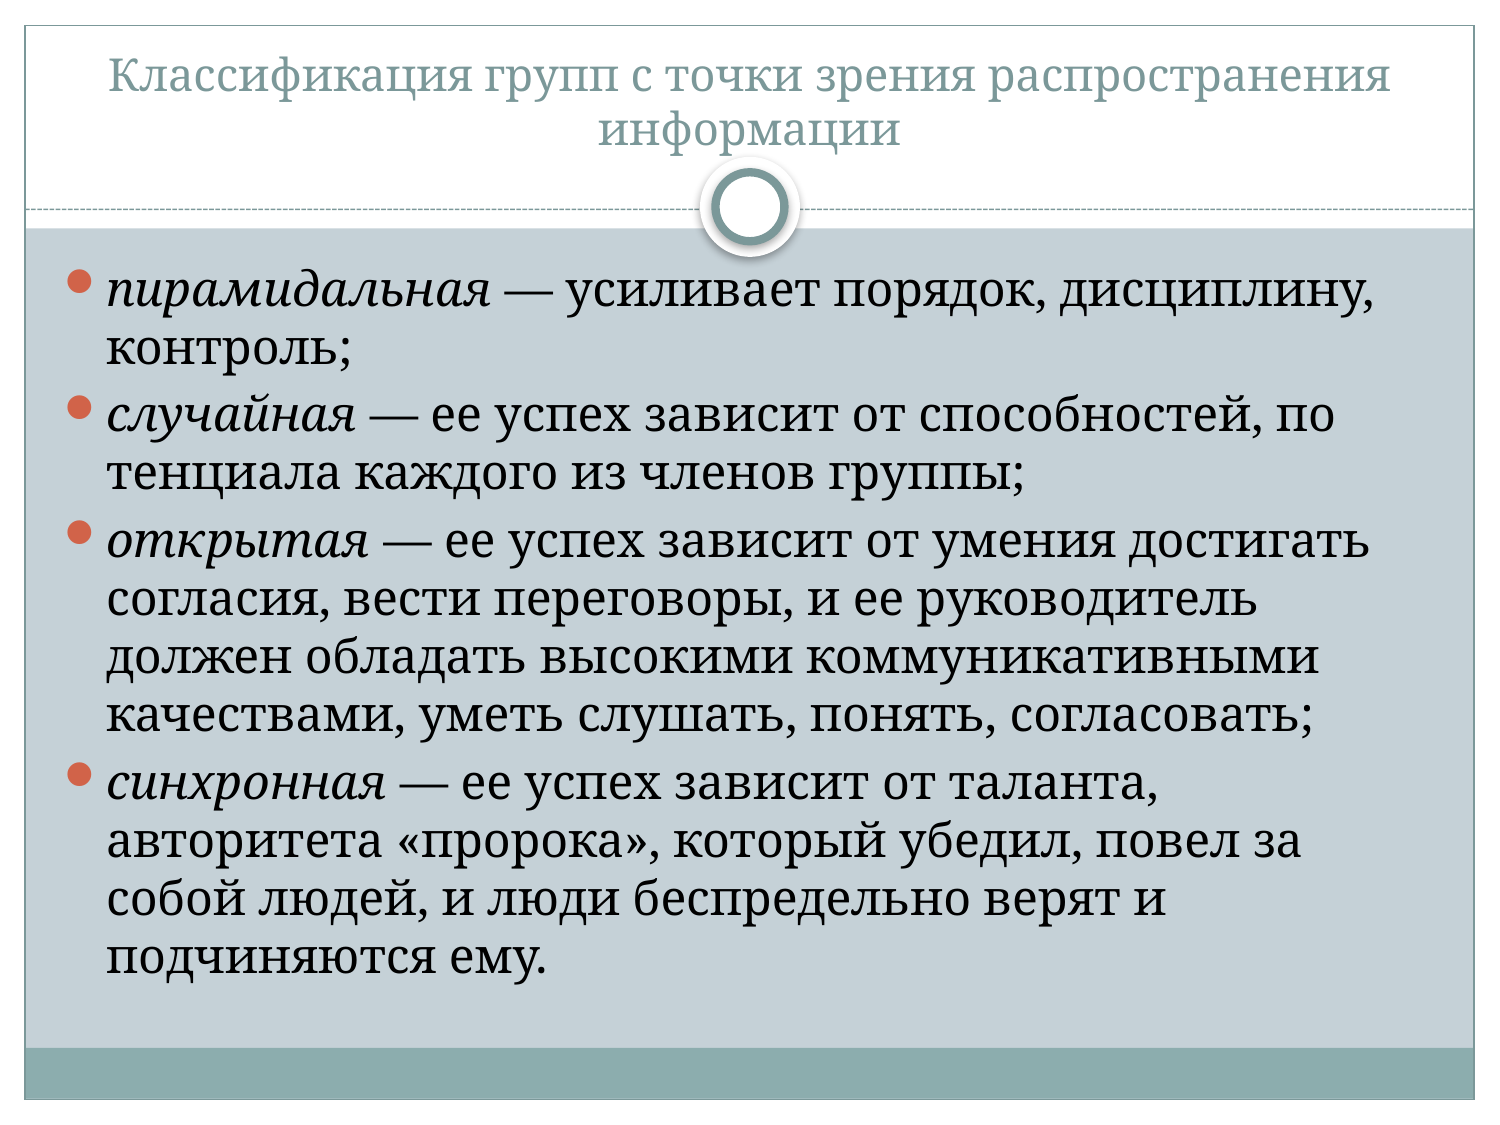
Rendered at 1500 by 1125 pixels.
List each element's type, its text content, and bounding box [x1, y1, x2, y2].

title Классификация групп с точки зрения распространения информации [49, 37, 1450, 162]
list пирамидальная — усиливает порядок, дисциплину, контроль; случайная — ее успех зависит от способностей, по тенциала каждого из членов группы; открытая — ее успех зависит от умения достигать согласия, вести переговоры, и ее руководитель должен обладать высокими коммуникативными качествами, уметь слушать, понять, согласовать; синхронная — ее успех зависит от таланта, авторитета «пророка», который убедил, повел за собой людей, и люди беспредельно верят и подчиняются ему. [49, 250, 1445, 1001]
